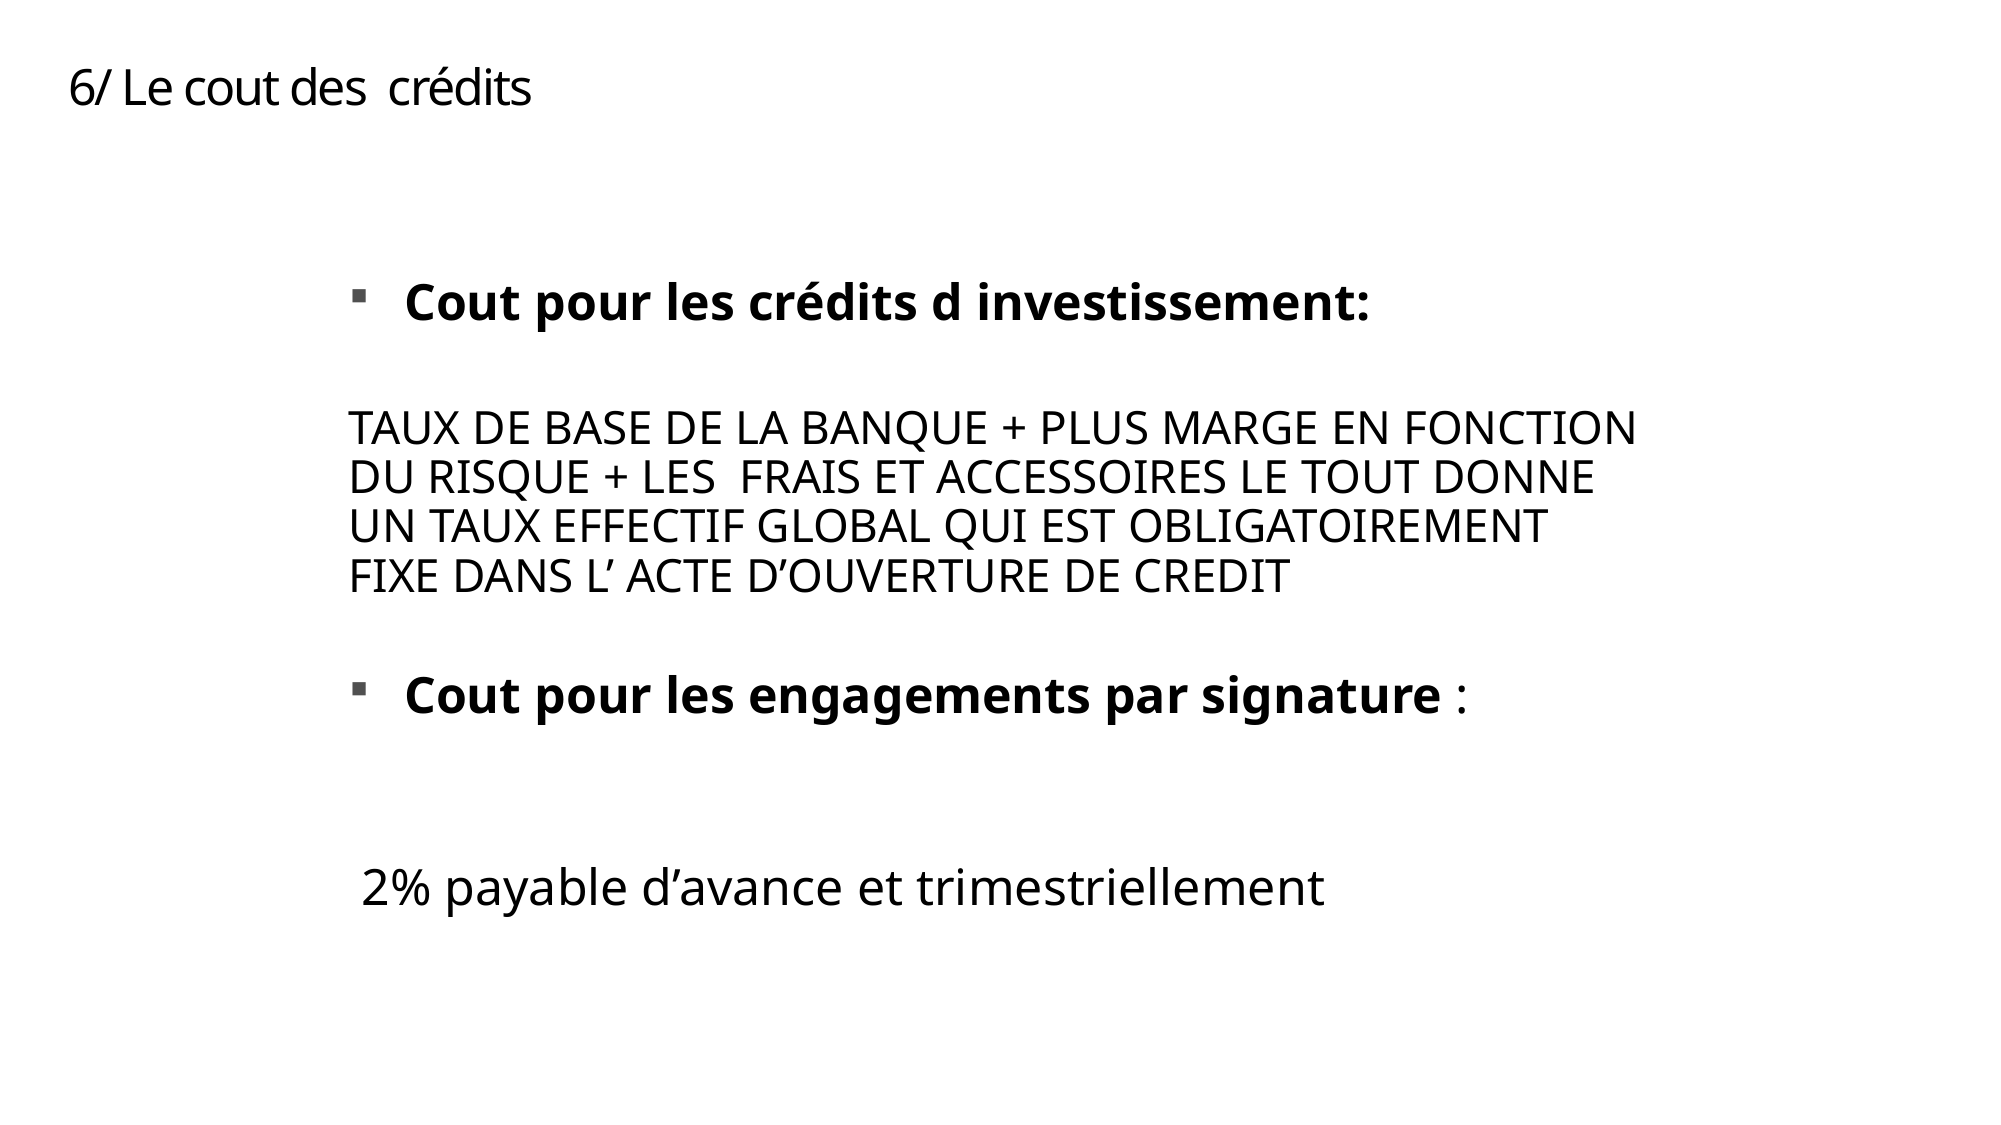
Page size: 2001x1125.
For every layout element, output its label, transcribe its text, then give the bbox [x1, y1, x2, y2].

title 6/ Le cout des crédits [44, 47, 1957, 196]
list Cout pour les crédits d investissement: TAUX DE BASE DE LA BANQUE + PLUS MARGE EN FONCTION DU RISQUE + LES FRAIS ET ACCESSOIRES LE TOUT DONNE UN TAUX EFFECTIF GLOBAL QUI EST OBLIGATOIREMENT FIXE DANS L’ ACTE D’OUVERTURE DE CREDIT Cout pour les engagements par signature : 2% payable d’avance et trimestriellement [324, 262, 1675, 1005]
